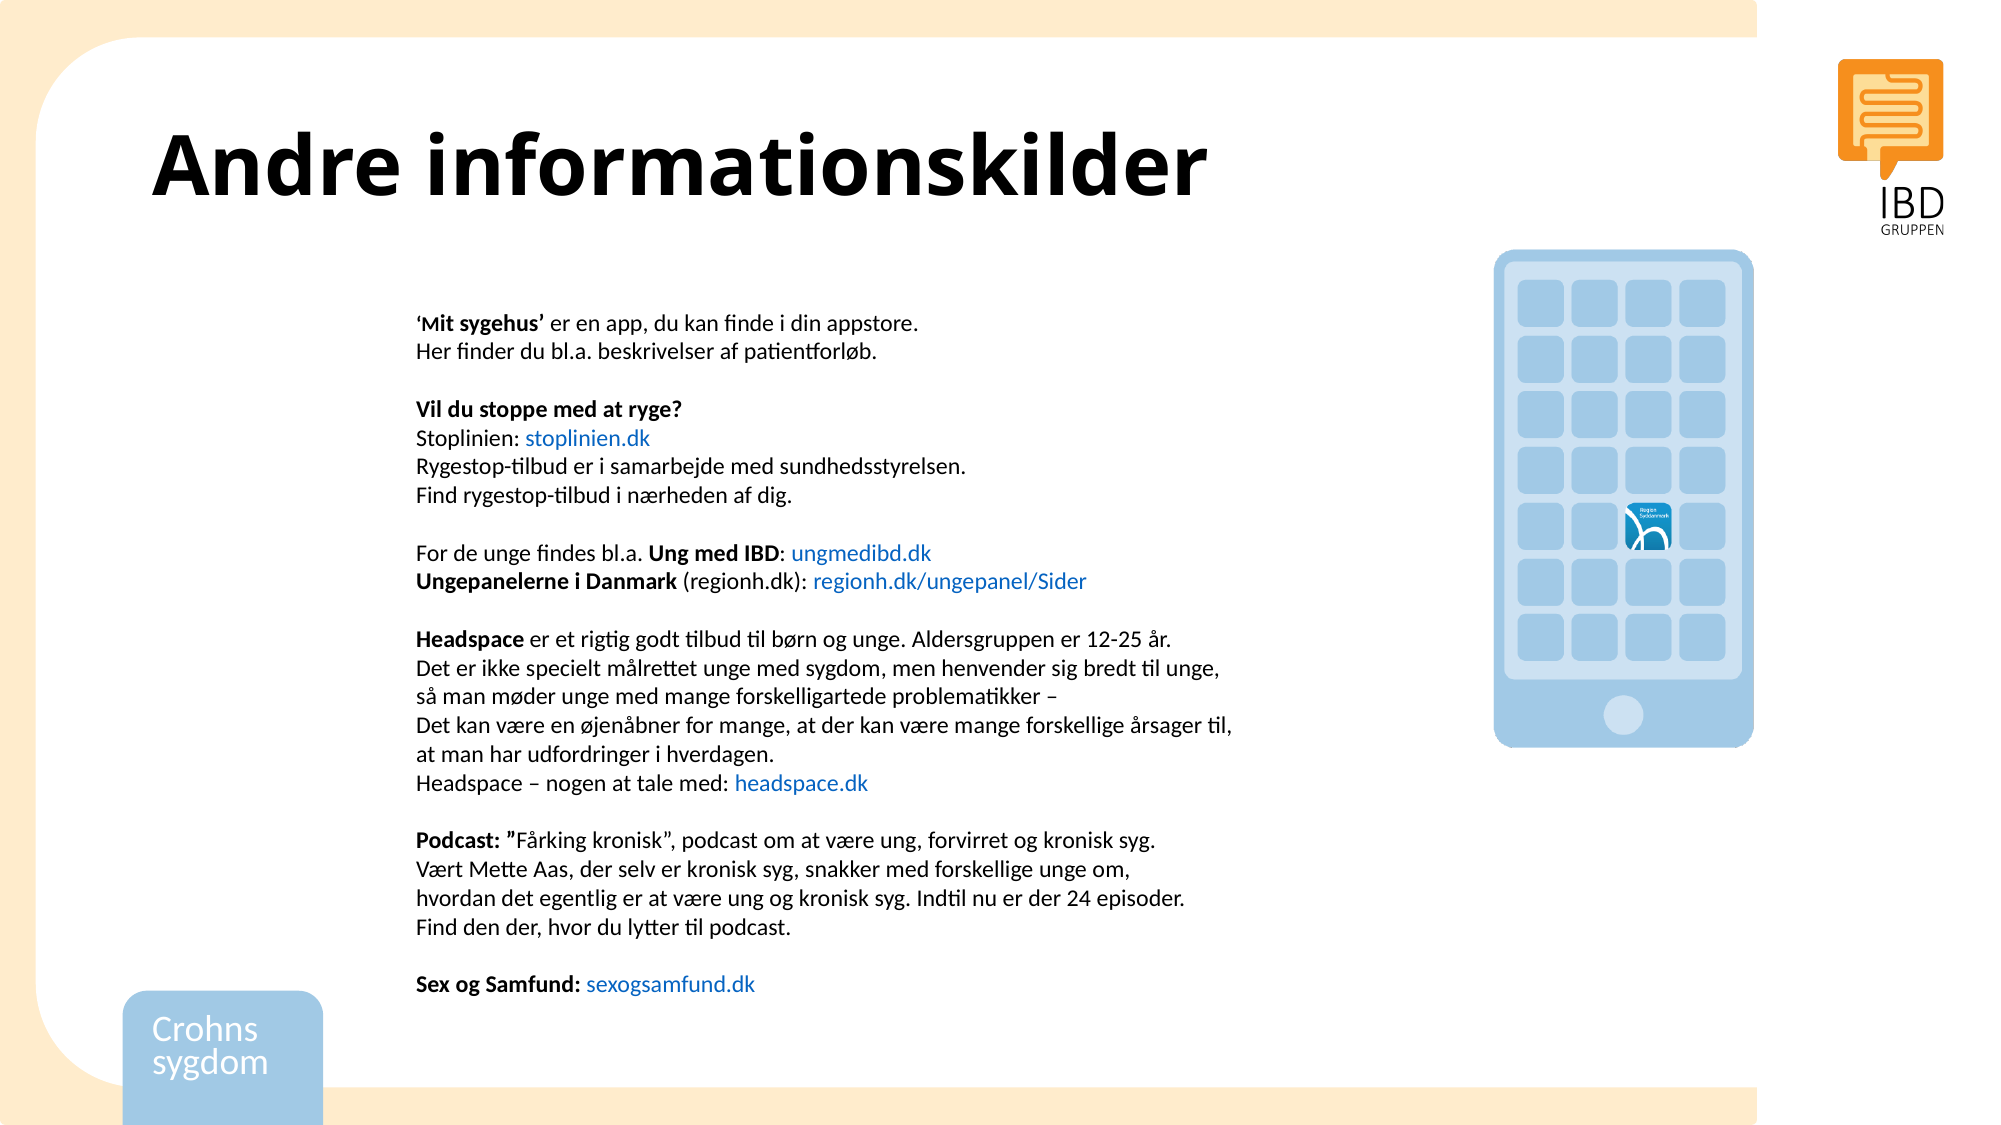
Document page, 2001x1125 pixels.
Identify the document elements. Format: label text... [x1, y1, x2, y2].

picture [1863, 59, 1944, 235]
picture [1427, 249, 1771, 748]
title Andre informationskilder [137, 59, 1863, 278]
list ‘Mit sygehus’ er en app, du kan finde i din appstore. Her finder du bl.a. beskrivelser af patientforløb. Vil du stoppe med at ryge? Stoplinien: stoplinien.dk Rygestop-tilbud er i samarbejde med sundhedsstyrelsen. Find rygestop-tilbud i nærheden af dig. For de unge findes bl.a. Ung med IBD: ungmedibd.dk Ungepanelerne i Danmark (regionh.dk): regionh.dk/ungepanel/Sider Headspace er et rigtig godt tilbud til børn og unge. Aldersgruppen er 12-25 år. Det er ikke specielt målrettet unge med sygdom, men henvender sig bredt til unge, så man møder unge med mange forskelligartede problematikker – Det kan være en øjenåbner for mange, at der kan være mange forskellige årsager til, at man har udfordringer i hverdagen. Headspace – nogen at tale med: headspace.dk Podcast: ”Fårking kronisk”, podcast om at være ung, forvirret og kronisk syg. Vært Mette Aas, der selv er kronisk syg, snakker med forskellige unge om, hvordan det egentlig er at være ung og kronisk syg. Indtil nu er der 24 episoder. Find den der, hvor du lytter til podcast. Sex og Samfund: sexogsamfund.dk [400, 299, 1757, 1014]
